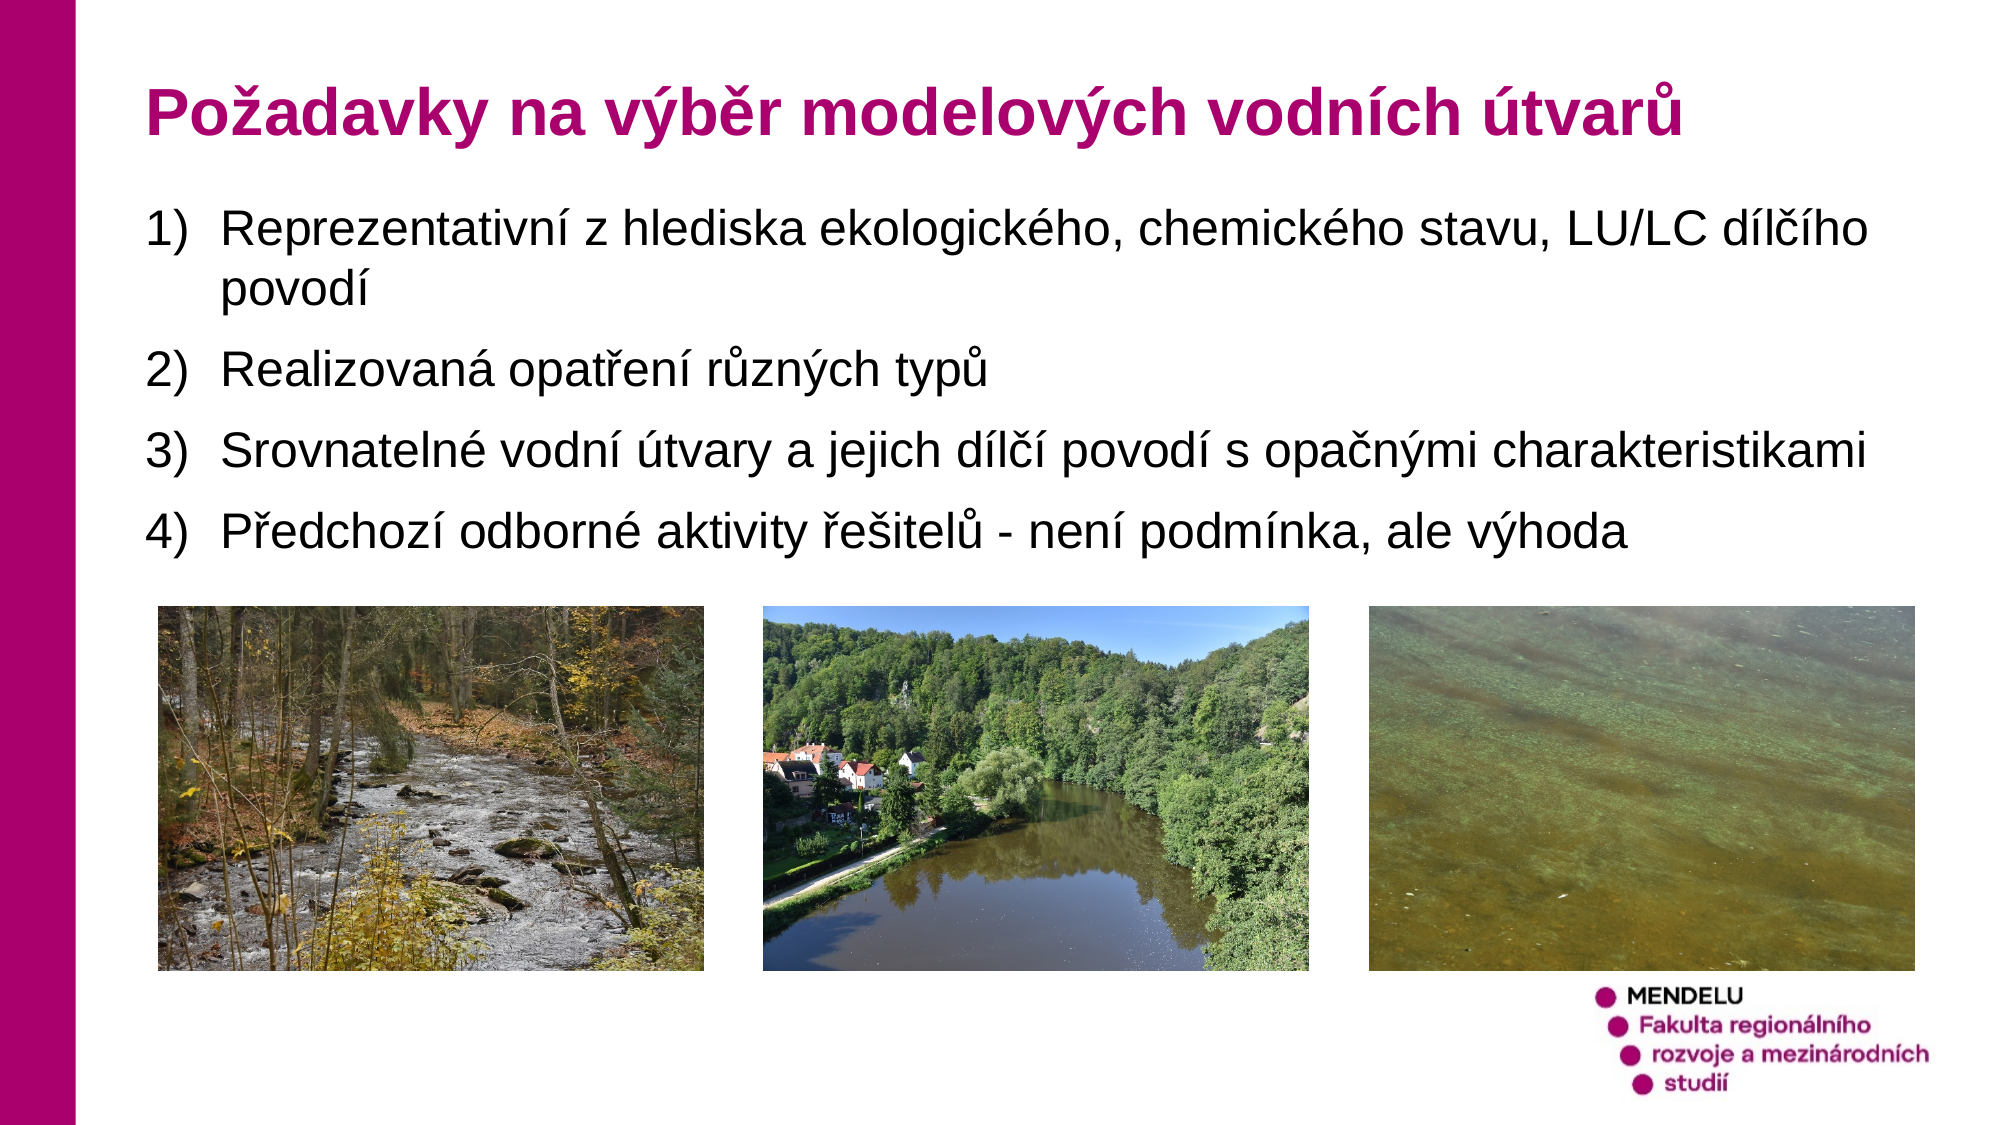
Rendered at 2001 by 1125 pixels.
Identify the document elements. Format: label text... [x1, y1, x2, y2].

picture [1575, 967, 1949, 1116]
picture [763, 606, 1309, 971]
list Požadavky na výběr modelových vodních útvarů [145, 68, 1940, 171]
picture [158, 606, 704, 971]
list Reprezentativní z hlediska ekologického, chemického stavu, LU/LC dílčího povodí Realizovaná opatření různých typů Srovnatelné vodní útvary a jejich dílčí povodí s opačnými charakteristikami Předchozí odborné aktivity řešitelů - není podmínka, ale výhoda [145, 195, 1928, 1019]
picture [1369, 606, 1915, 971]
